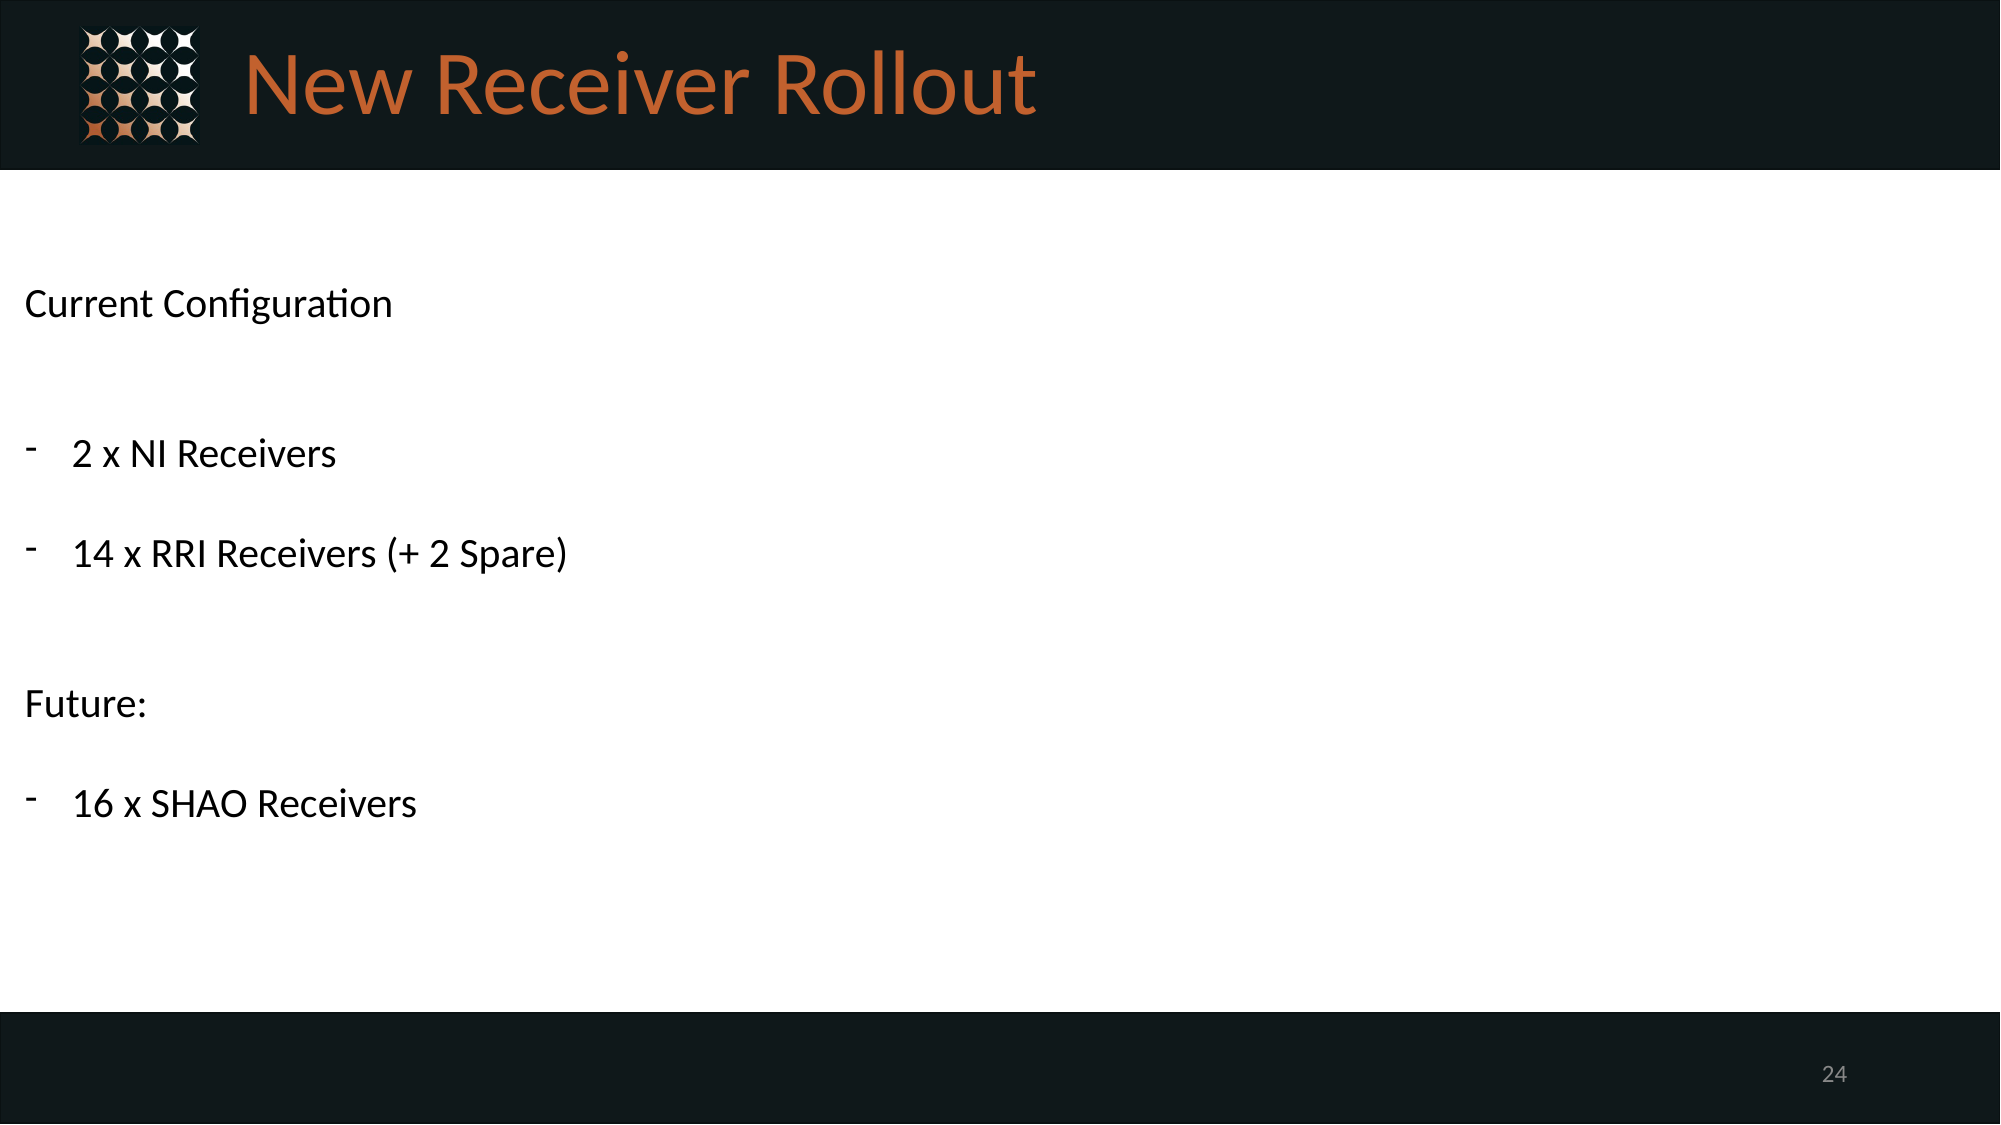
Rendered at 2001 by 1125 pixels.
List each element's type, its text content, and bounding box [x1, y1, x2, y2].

picture [79, 26, 200, 145]
text_box Current Configuration 2 x NI Receivers 14 x RRI Receivers (+ 2 Spare) Future: 16 x SHAO Receivers [9, 183, 871, 974]
text_box New Receiver Rollout [228, 26, 349, 144]
text_box [0, 1013, 2000, 1124]
picture [352, 25, 473, 144]
slide_number 24 [1412, 1042, 1863, 1103]
text_box [0, 0, 2000, 169]
text_box New Receiver Rollout [476, 26, 1581, 144]
